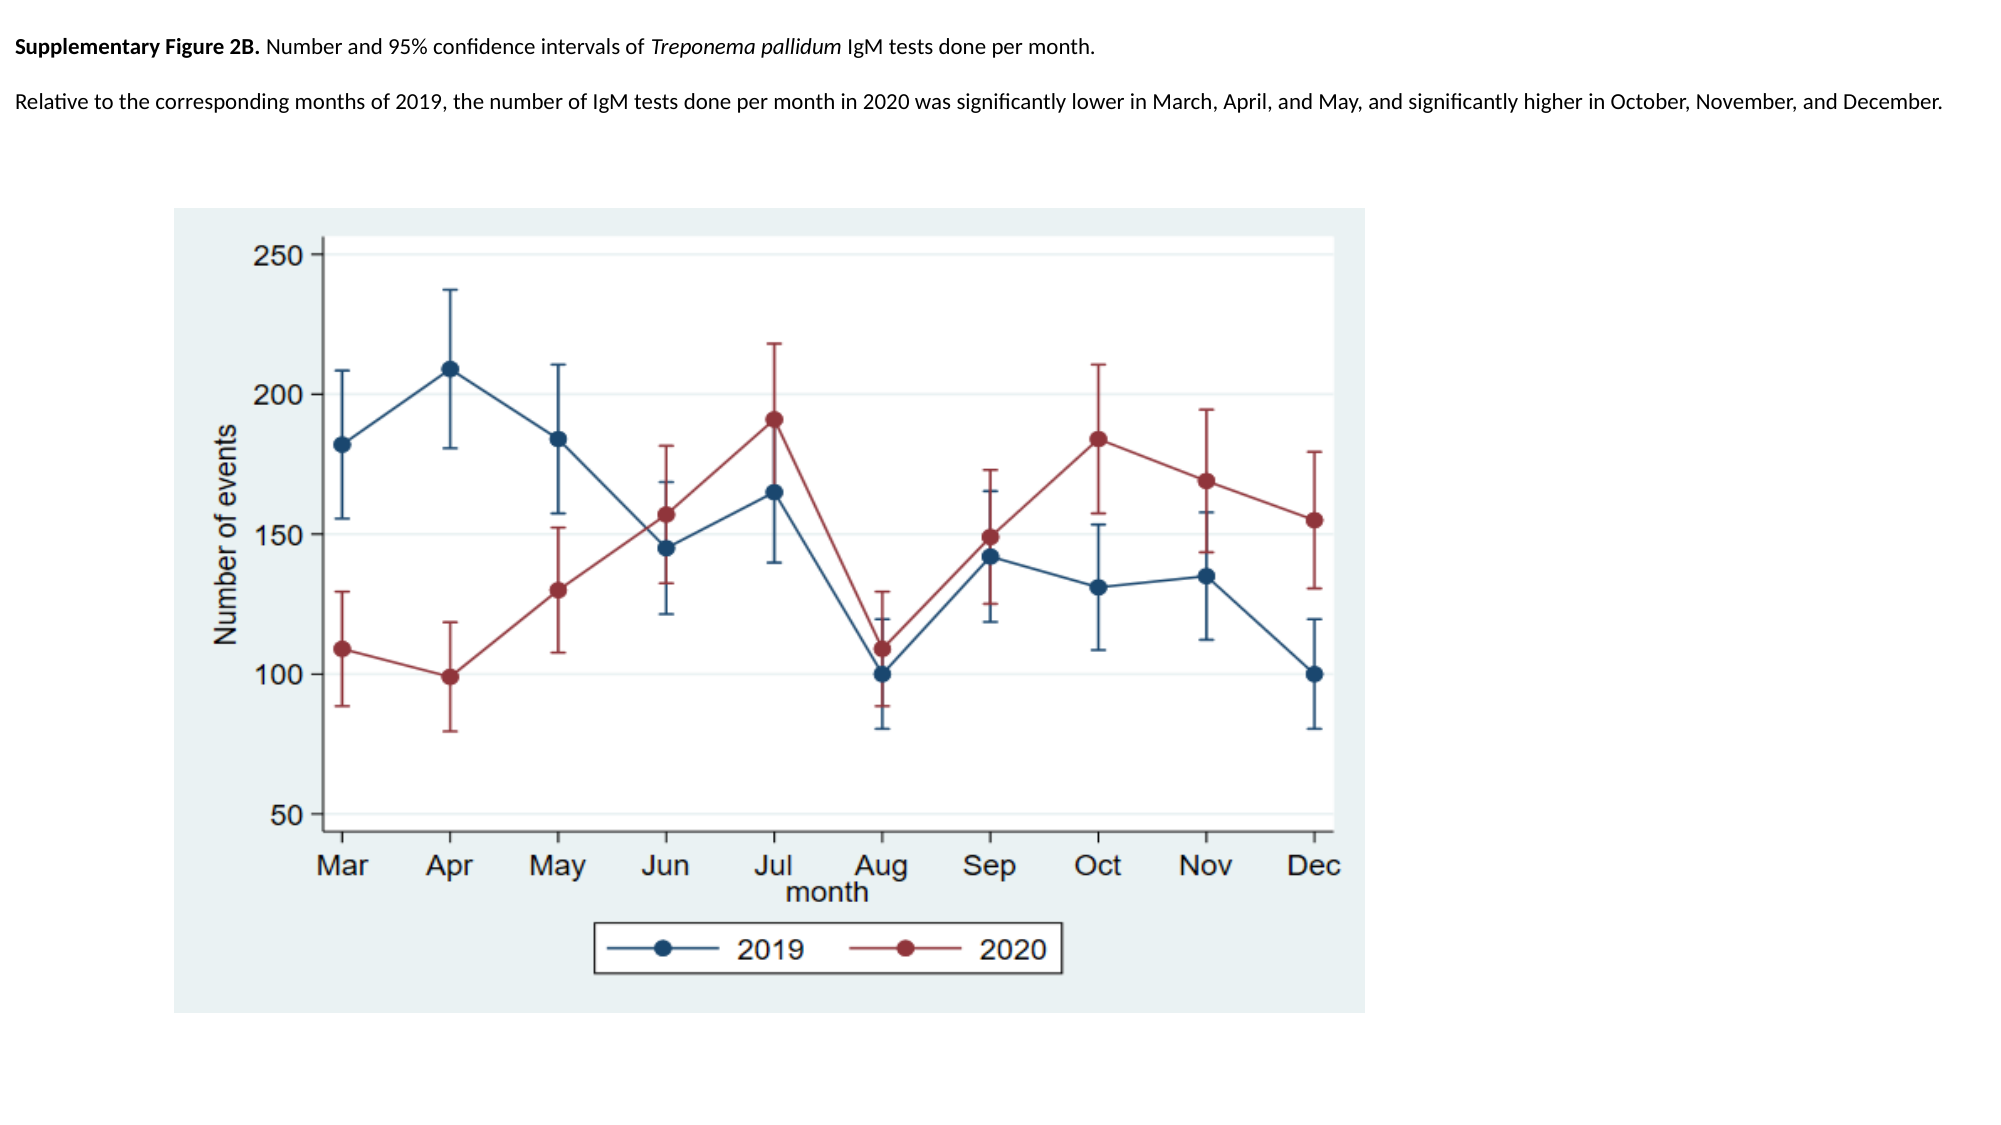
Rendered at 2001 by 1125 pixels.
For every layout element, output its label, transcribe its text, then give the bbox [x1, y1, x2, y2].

text_box Supplementary Figure 2B. Number and 95% confidence intervals of Treponema pallidum IgM tests done per month. Relative to the corresponding months of 2019, the number of IgM tests done per month in 2020 was significantly lower in March, April, and May, and significantly higher in October, November, and December. [0, 0, 2000, 122]
picture [174, 208, 1365, 1013]
